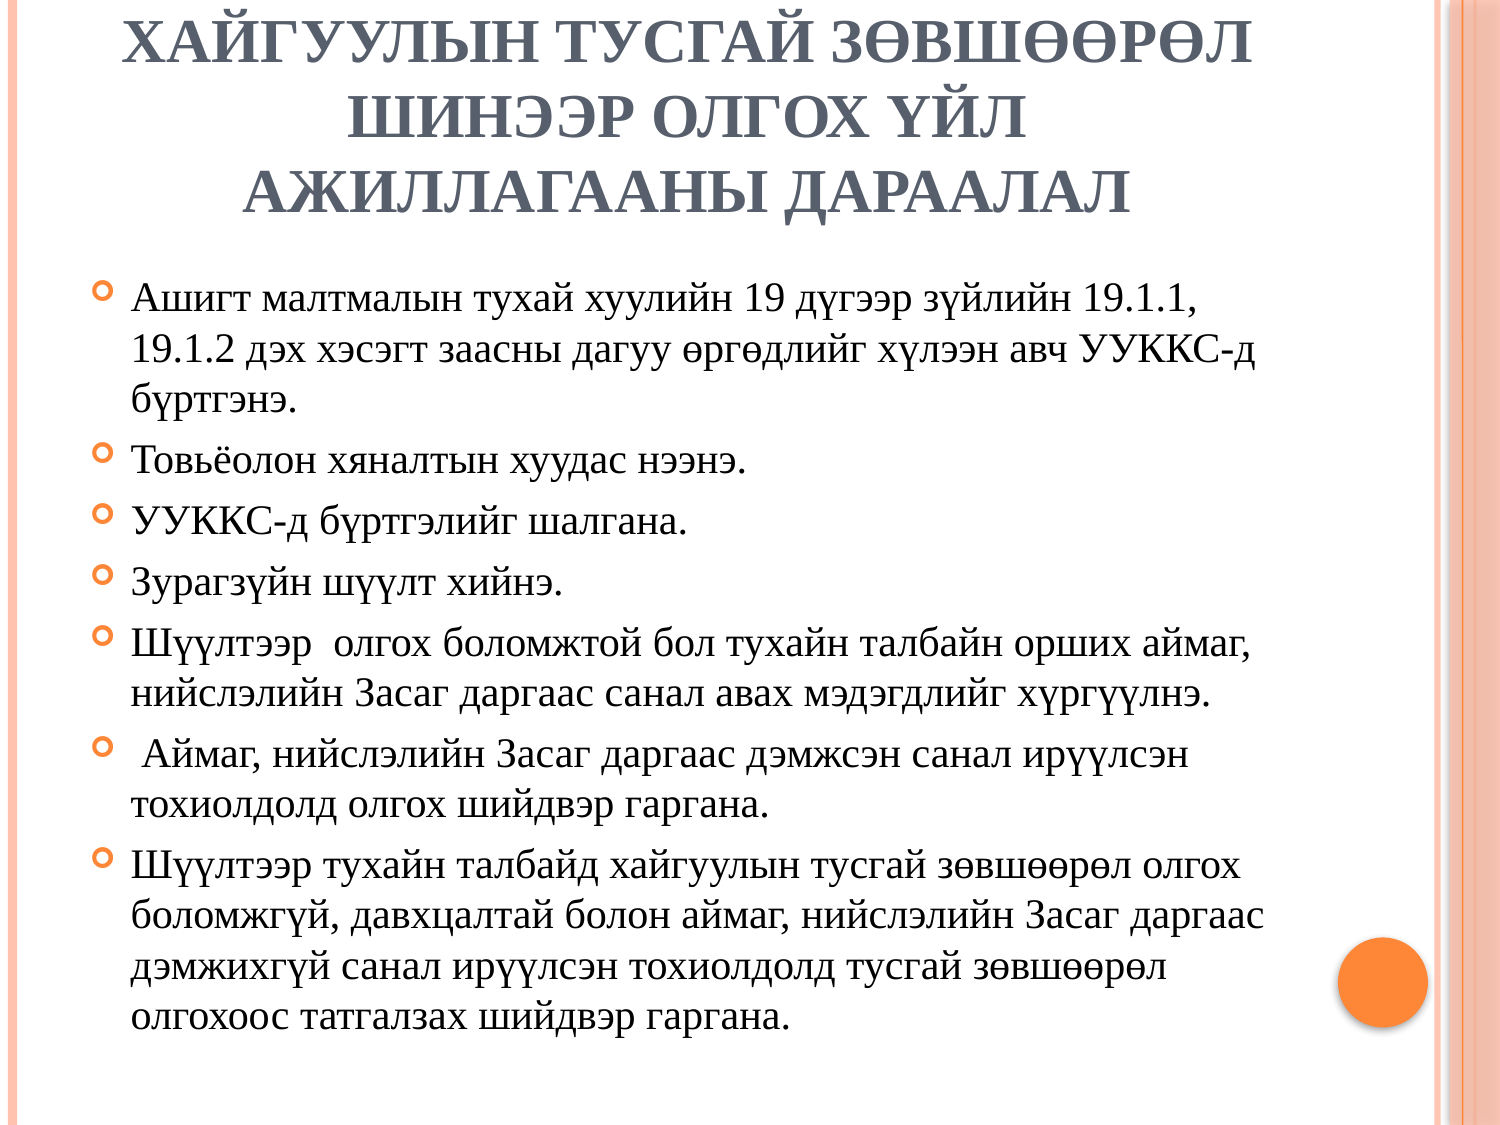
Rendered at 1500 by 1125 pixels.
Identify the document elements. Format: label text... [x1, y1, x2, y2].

list Ашигт малтмалын тухай хуулийн 19 дүгээр зүйлийн 19.1.1, 19.1.2 дэх хэсэгт заасны дагуу өргөдлийг хүлээн авч УУККС-д бүртгэнэ. Товьёолон хяналтын хуудас нээнэ. УУККС-д бүртгэлийг шалгана. Зурагзүйн шүүлт хийнэ. Шүүлтээр олгох боломжтой бол тухайн талбайн орших аймаг, нийслэлийн Засаг даргаас санал авах мэдэгдлийг хүргүүлнэ. Аймаг, нийслэлийн Засаг даргаас дэмжсэн санал ирүүлсэн тохиолдолд олгох шийдвэр гаргана. Шүүлтээр тухайн талбайд хайгуулын тусгай зөвшөөрөл олгох боломжгүй, давхцалтай болон аймаг, нийслэлийн Засаг даргаас дэмжихгүй санал ирүүлсэн тохиолдолд тусгай зөвшөөрөл олгохоос татгалзах шийдвэр гаргана. [75, 262, 1300, 1062]
title Хайгуулын тусгай зөвшөөрөл шинээр олгох үйл ажиллагааны дараалал [75, 45, 1300, 233]
